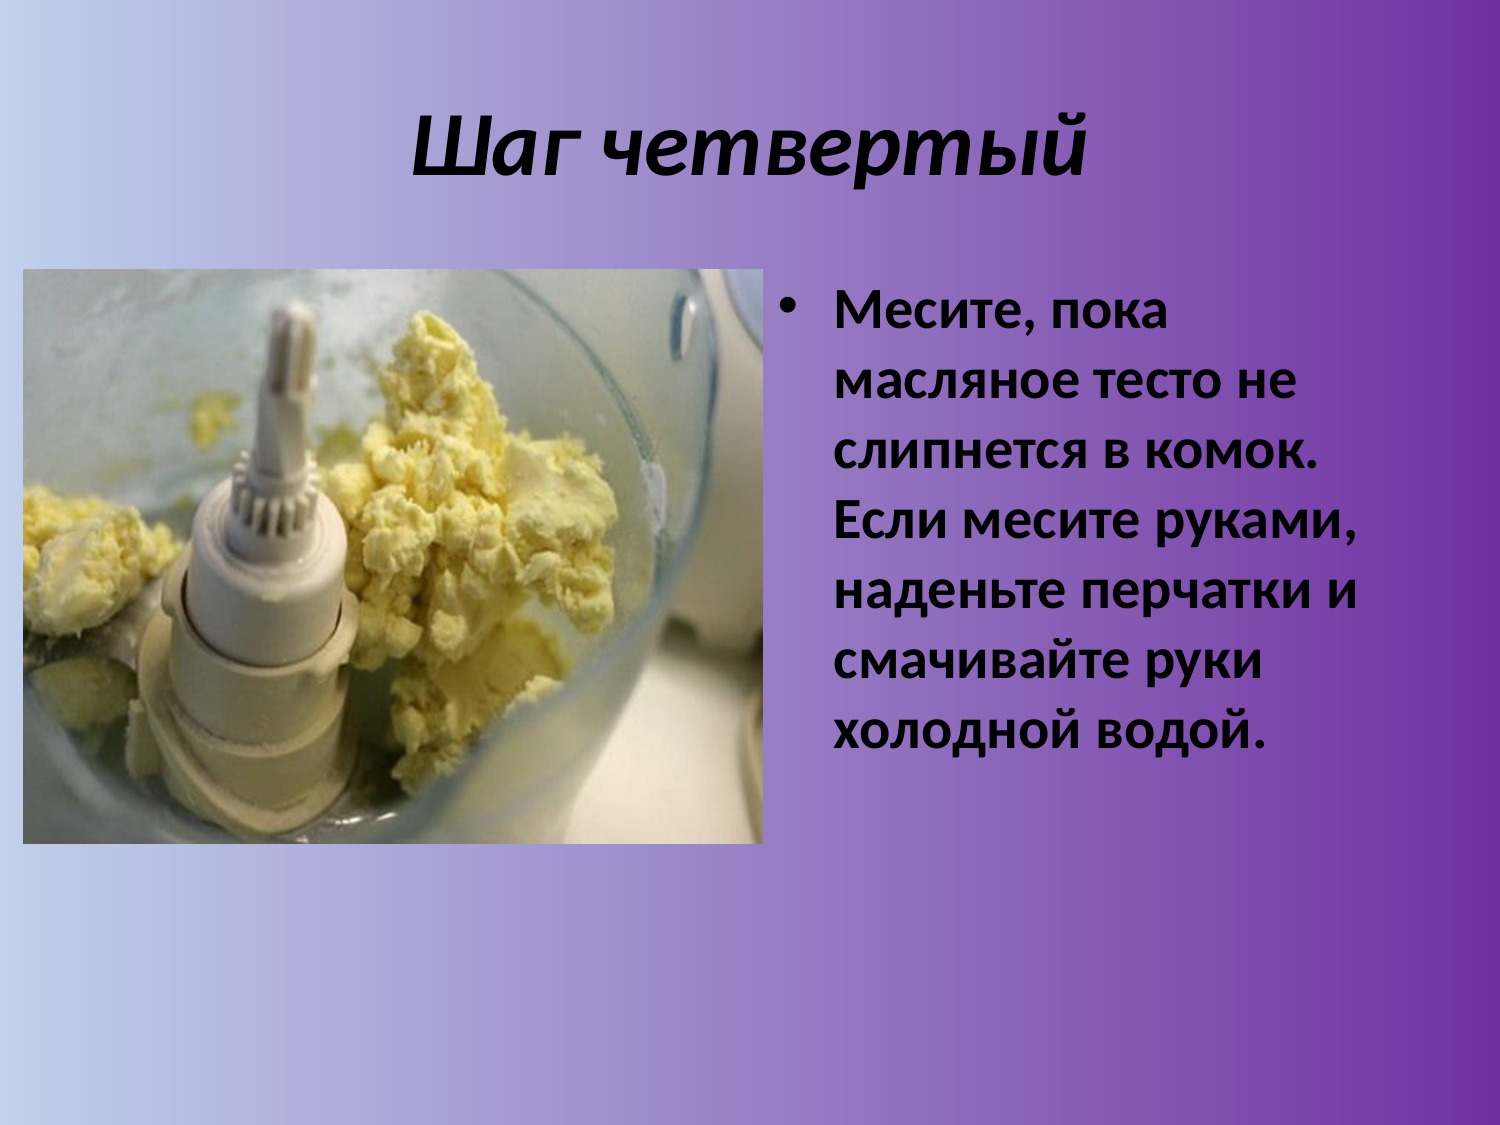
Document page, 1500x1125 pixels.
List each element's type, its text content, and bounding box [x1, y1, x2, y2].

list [23, 269, 764, 844]
title Шаг четвертый [75, 45, 1425, 233]
list Месите, пока масляное тесто не слипнется в комок. Если месите руками, наденьте перчатки и смачивайте руки холодной водой. [762, 262, 1425, 1005]
